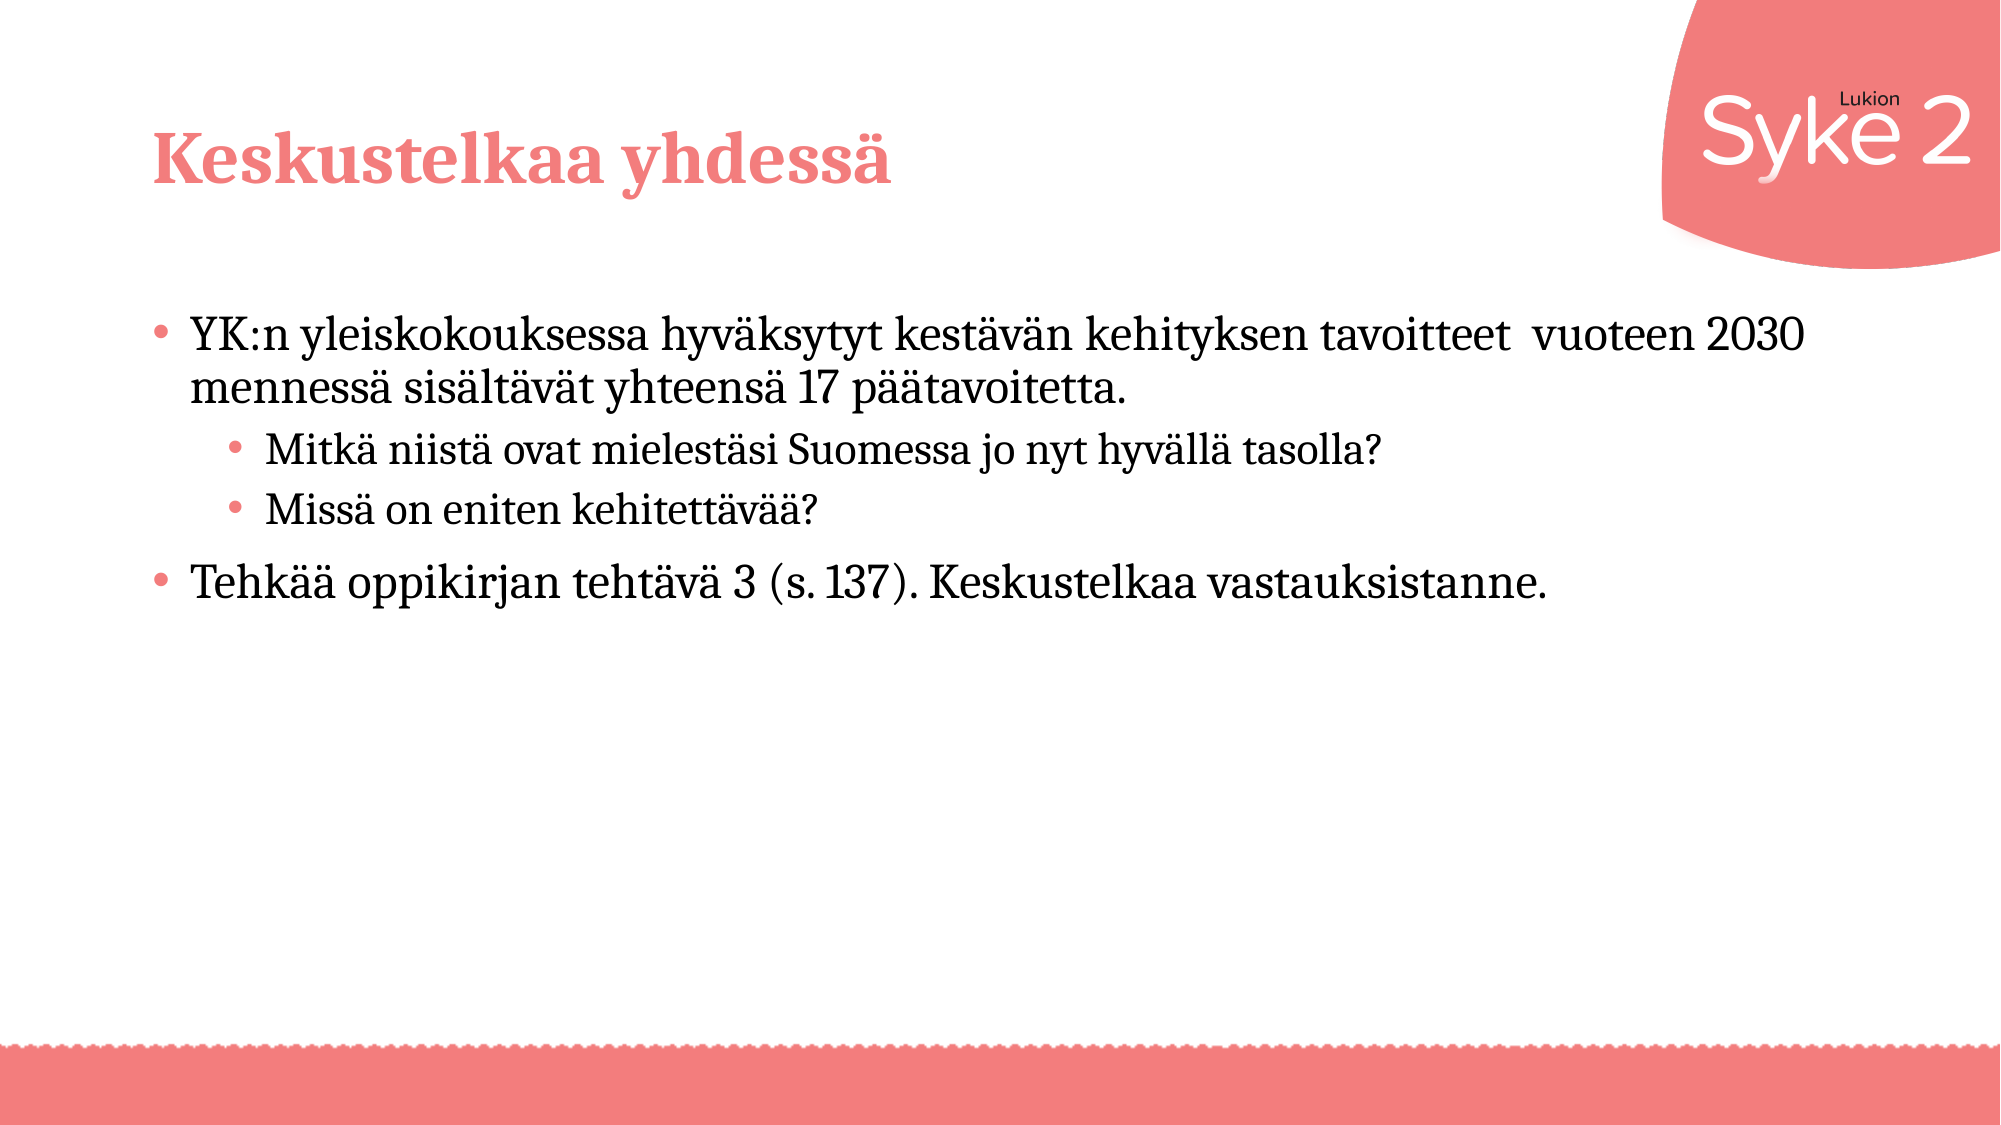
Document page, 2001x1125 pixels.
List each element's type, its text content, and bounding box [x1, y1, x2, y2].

picture [1650, 0, 2001, 278]
list YK:n yleiskokouksessa hyväksytyt kestävän kehityksen tavoitteet vuoteen 2030 mennessä sisältävät yhteensä 17 päätavoitetta. Mitkä niistä ovat mielestäsi Suomessa jo nyt hyvällä tasolla? Missä on eniten kehitettävää? Tehkää oppikirjan tehtävä 3 (s. 137). Keskustelkaa vastauksistanne. [137, 299, 1863, 1014]
title Keskustelkaa yhdessä [137, 111, 1451, 219]
picture [0, 1038, 2000, 1125]
